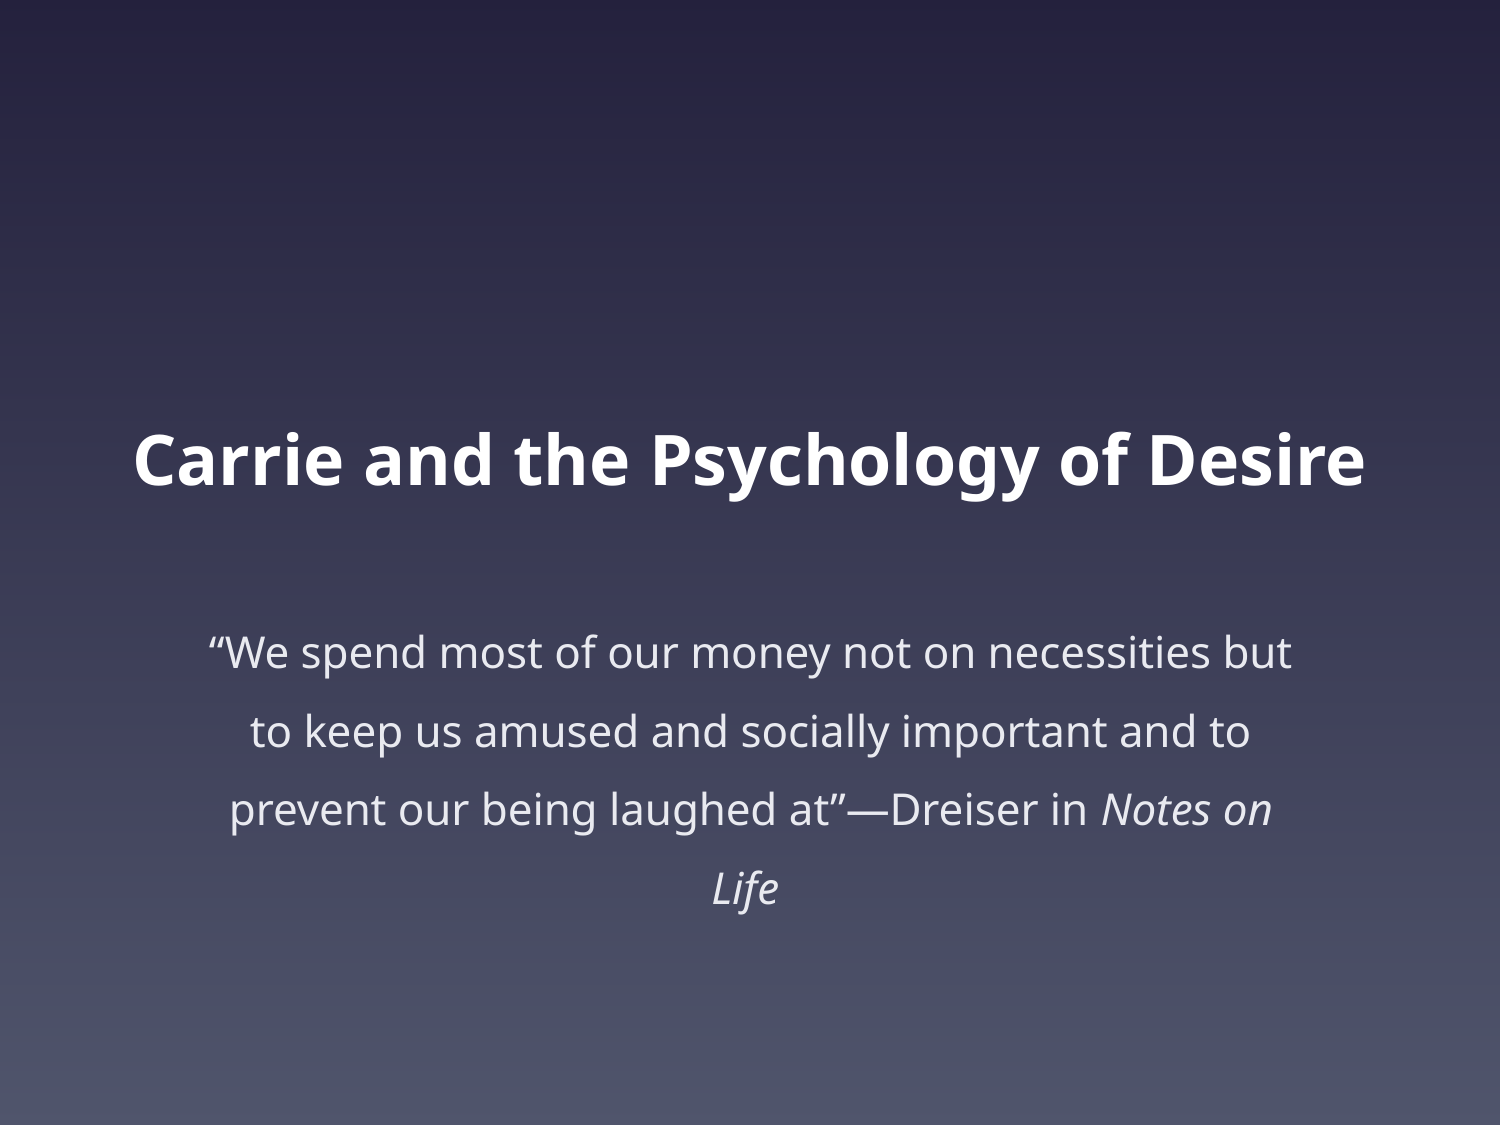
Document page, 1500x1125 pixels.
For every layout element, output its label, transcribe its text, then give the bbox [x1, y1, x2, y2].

title Carrie and the Psychology of Desire [112, 349, 1388, 591]
subtitle “We spend most of our money not on necessities but to keep us amused and socially important and to prevent our being laughed at”—Dreiser in Notes on Life [184, 590, 1318, 925]
